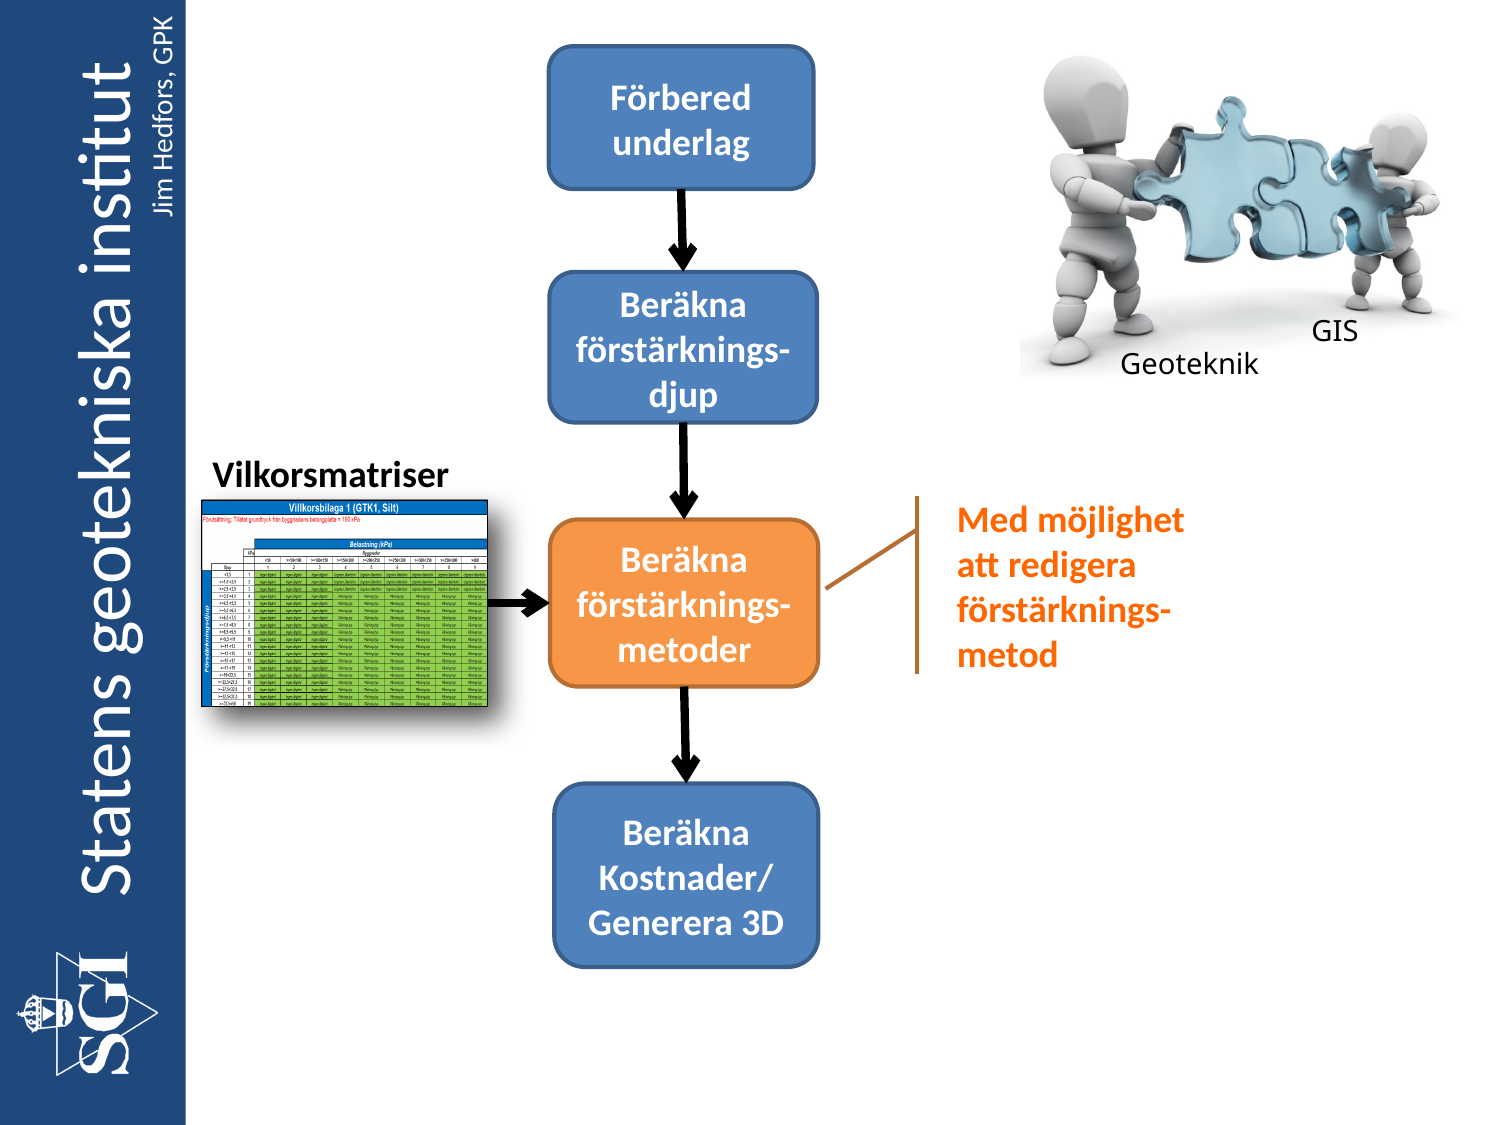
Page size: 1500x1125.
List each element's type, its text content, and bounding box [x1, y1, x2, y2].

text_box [0, 0, 186, 1125]
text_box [683, 686, 687, 784]
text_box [1019, 25, 1466, 389]
text_box Beräkna förstärknings-metoder [547, 517, 821, 689]
text_box Vilkorsmatriser [197, 443, 465, 501]
text_box Förbered underlag [546, 44, 816, 192]
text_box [680, 188, 684, 273]
picture [200, 499, 489, 707]
text_box Beräkna förstärknings- djup [547, 269, 820, 425]
text_box Med möjlighet att redigera förstärknings- metod [824, 495, 919, 674]
text_box Med möjlighet att redigera förstärknings- metod [942, 496, 1240, 674]
text_box Beräkna Kostnader/ Generera 3D [552, 781, 821, 970]
